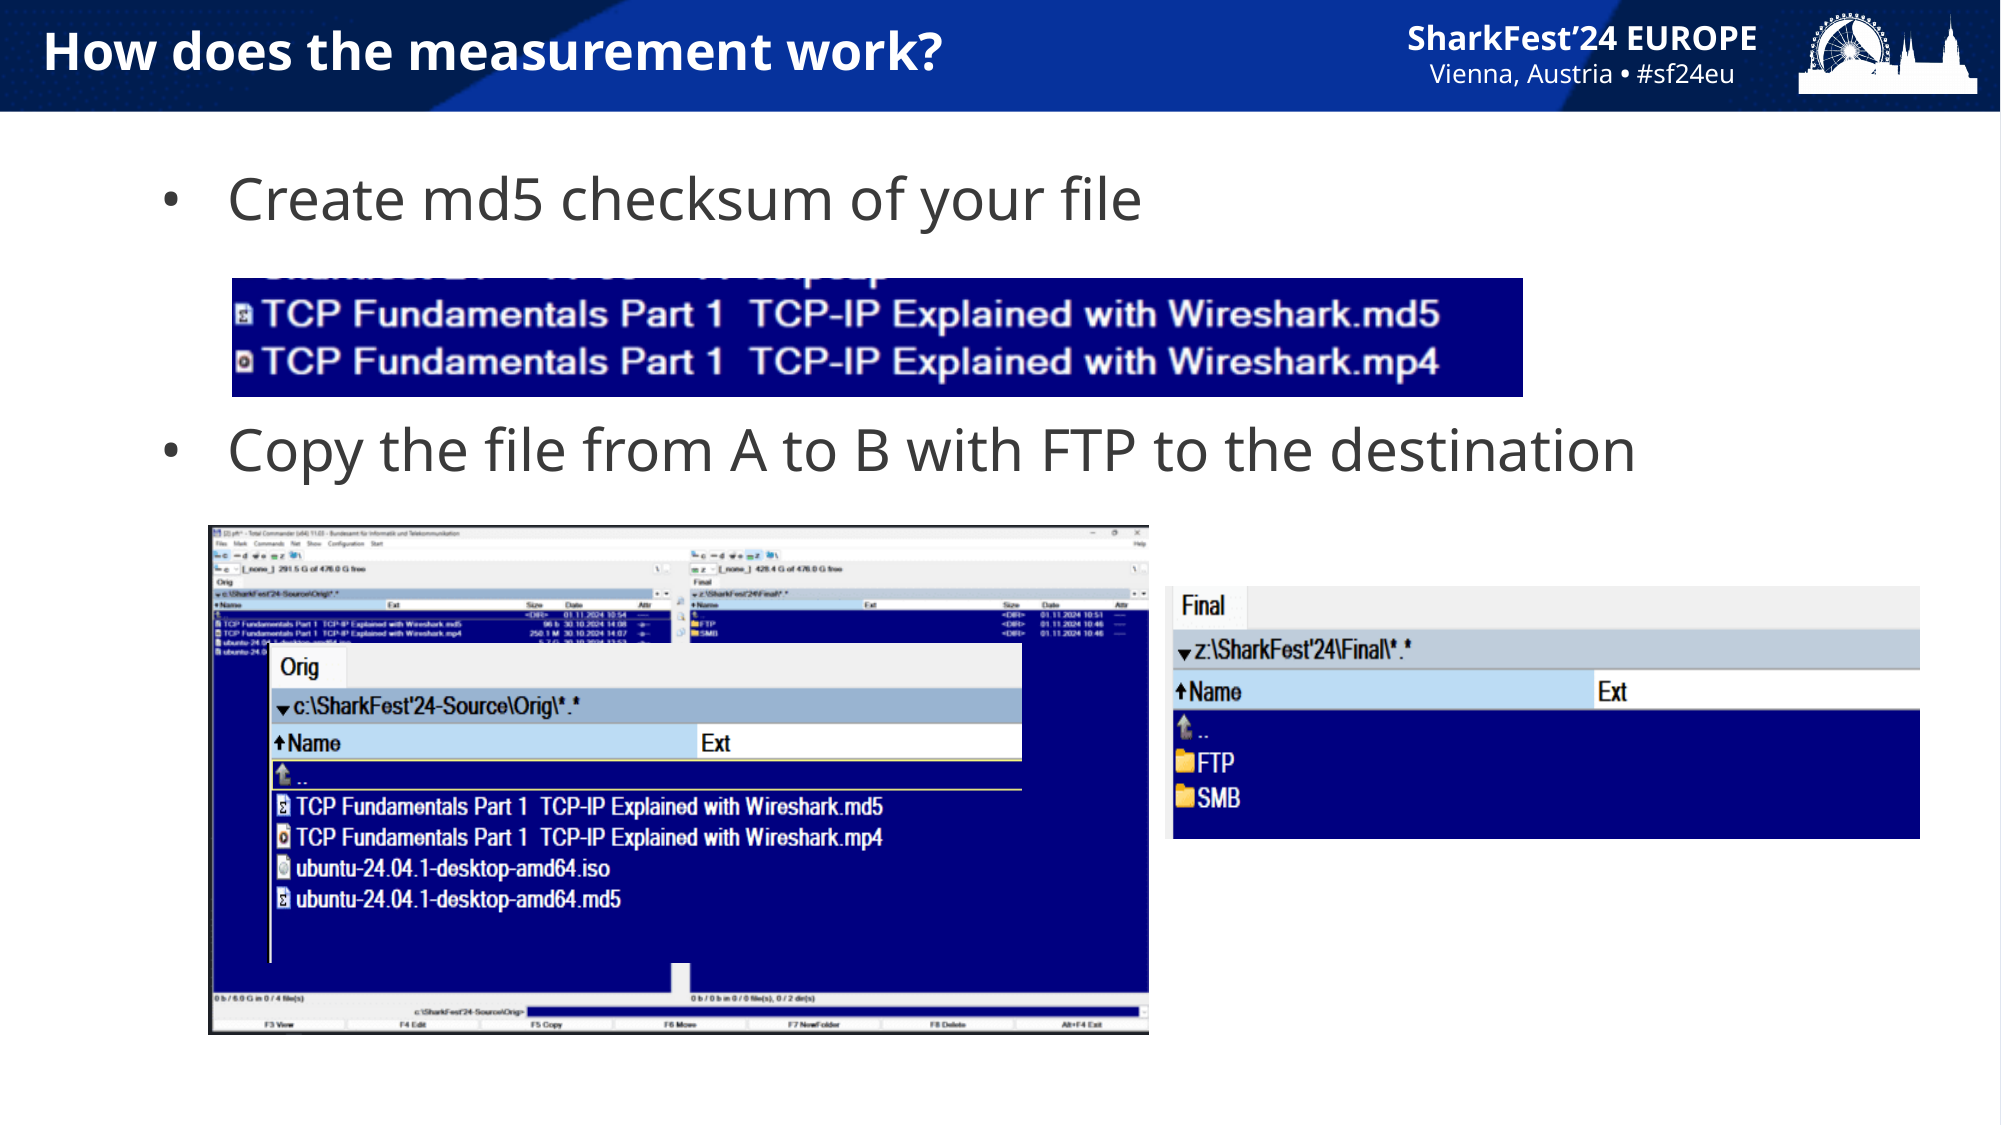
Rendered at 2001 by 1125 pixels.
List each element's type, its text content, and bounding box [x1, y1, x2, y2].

title How does the measurement work? [27, 12, 1367, 94]
picture [208, 525, 1149, 1036]
picture [231, 278, 1524, 397]
picture [1165, 585, 1920, 840]
picture [0, 0, 2001, 1125]
list Create md5 checksum of your file Copy the file from A to B with FTP to the destination [137, 162, 1863, 1014]
